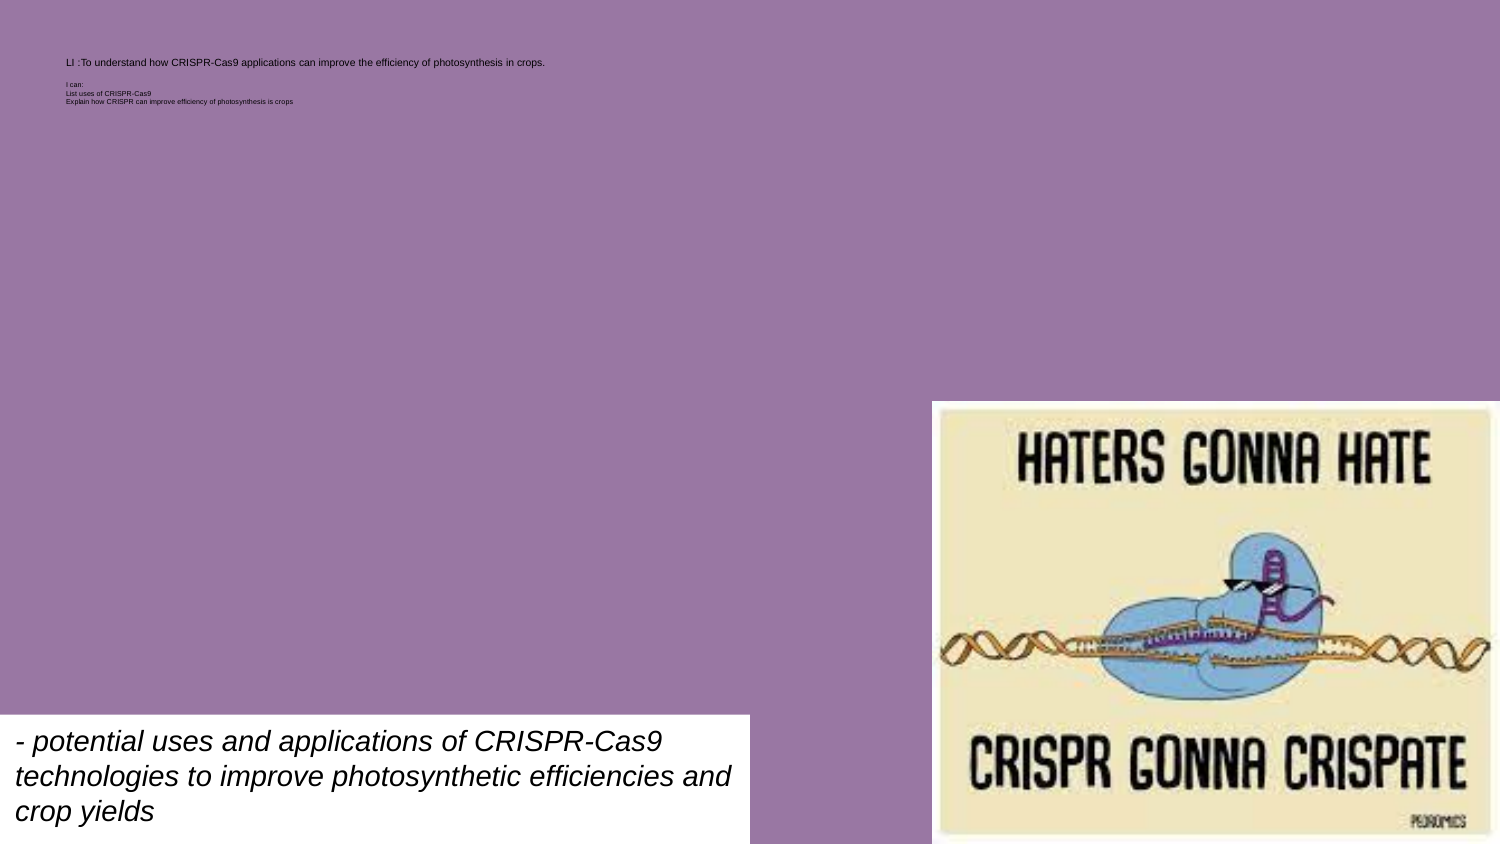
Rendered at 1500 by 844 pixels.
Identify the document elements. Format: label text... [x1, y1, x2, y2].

title LI :To understand how CRISPR-Cas9 applications can improve the efficiency of photosynthesis in crops. I can: List uses of CRISPR-Cas9 Explain how CRISPR can improve efficiency of photosynthesis is crops [51, 40, 1449, 135]
text_box - potential uses and applications of CRISPR-Cas9 technologies to improve photosynthetic efficiencies and crop yields [0, 714, 750, 844]
picture [932, 401, 1500, 844]
